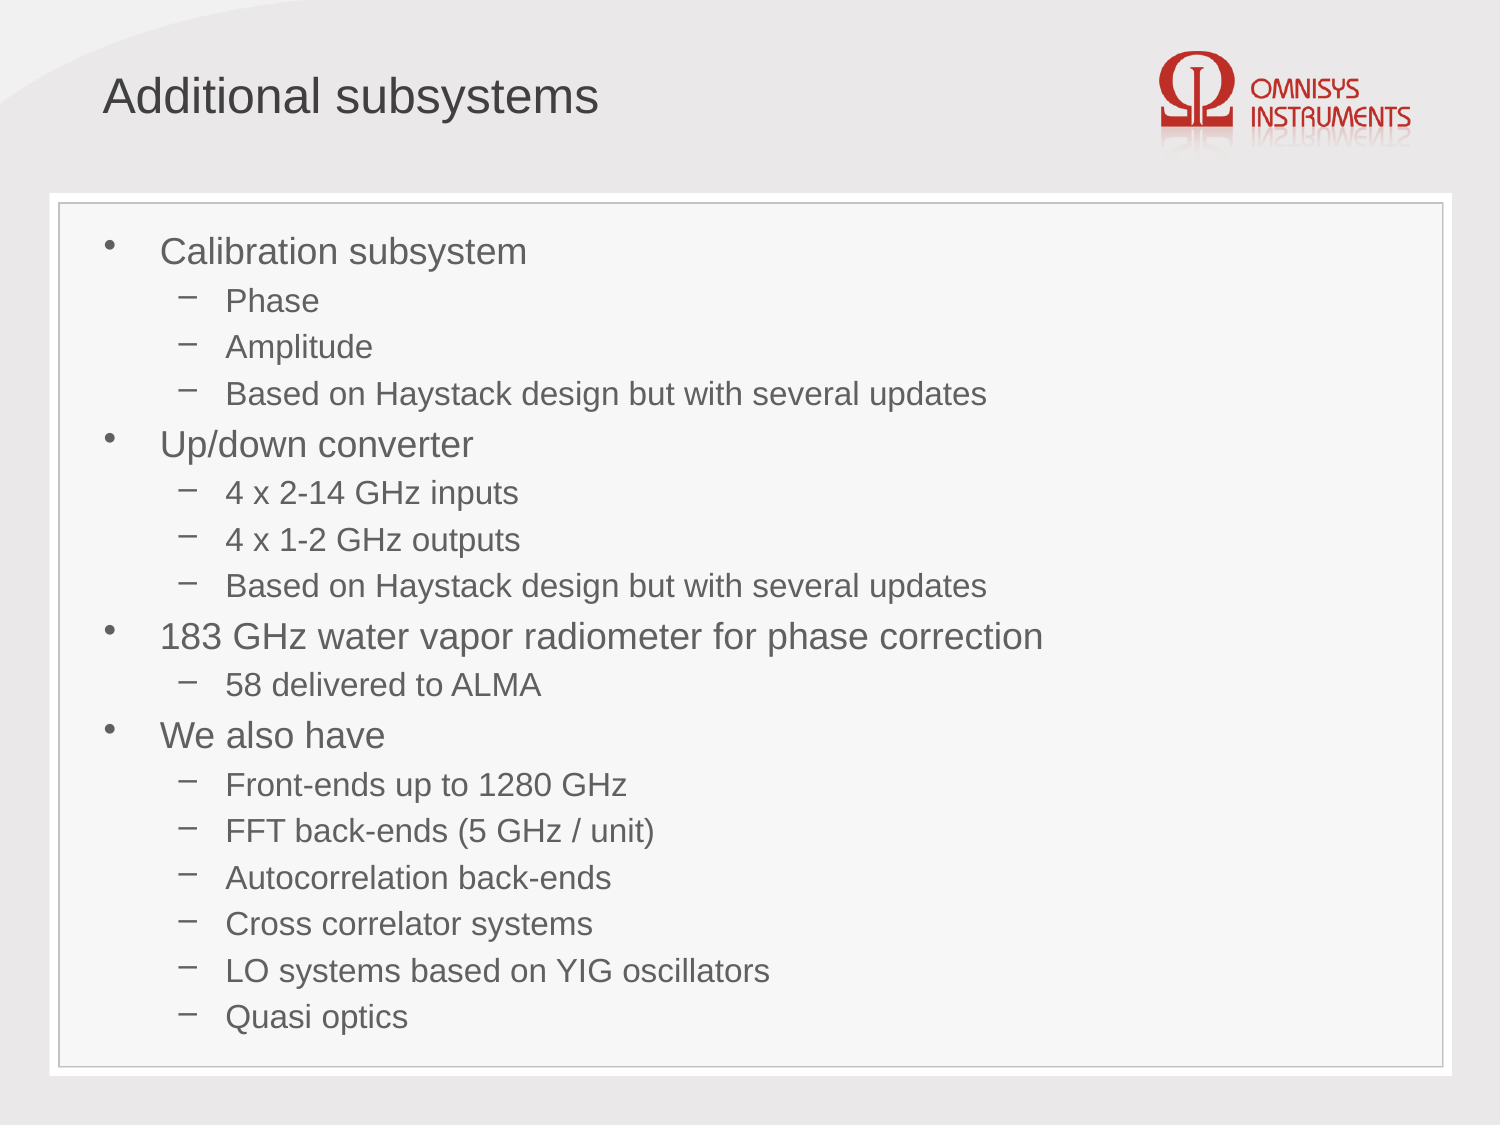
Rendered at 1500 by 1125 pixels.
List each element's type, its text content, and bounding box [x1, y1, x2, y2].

picture [0, 0, 1500, 1125]
list Calibration subsystem Phase Amplitude Based on Haystack design but with several updates Up/down converter 4 x 2-14 GHz inputs 4 x 1-2 GHz outputs Based on Haystack design but with several updates 183 GHz water vapor radiometer for phase correction 58 delivered to ALMA We also have Front-ends up to 1280 GHz FFT back-ends (5 GHz / unit) Autocorrelation back-ends Cross correlator systems LO systems based on YIG oscillators Quasi optics [88, 219, 1414, 1021]
title Additional subsystems [87, 49, 976, 138]
